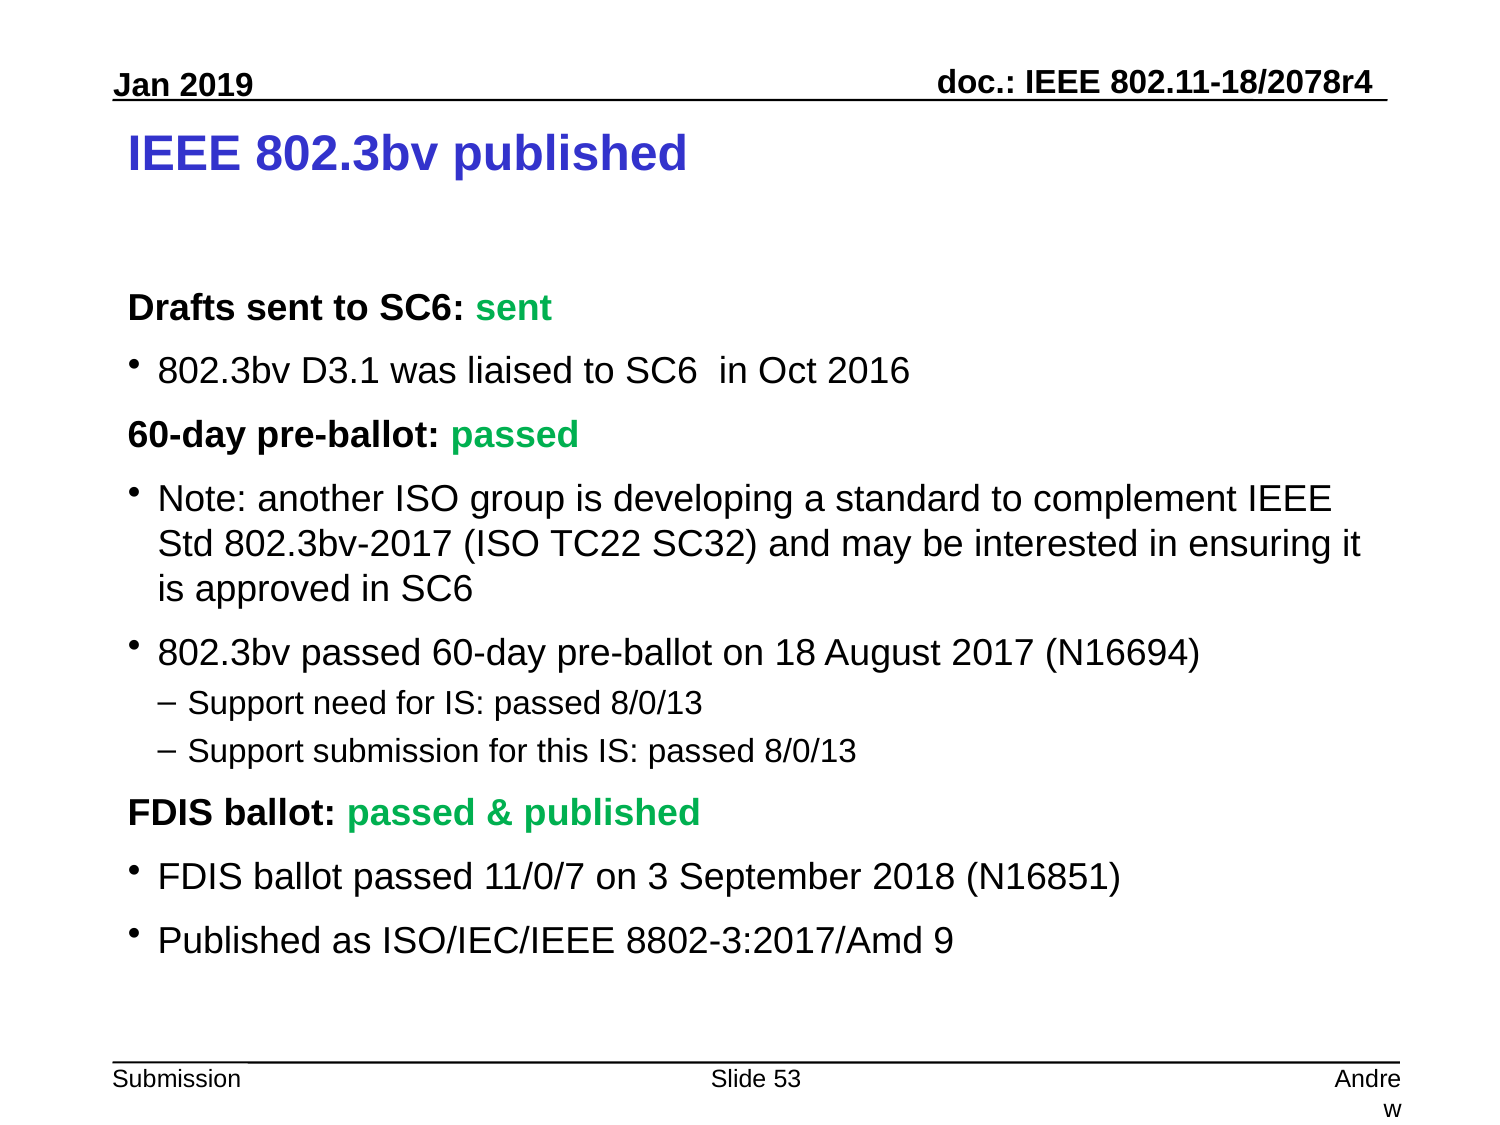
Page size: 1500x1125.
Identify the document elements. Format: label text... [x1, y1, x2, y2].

footer Andrew Myles, Cisco [1320, 1061, 1402, 1093]
list Drafts sent to SC6: sent 802.3bv D3.1 was liaised to SC6 in Oct 2016 60-day pre-ballot: passed Note: another ISO group is developing a standard to complement IEEE Std 802.3bv-2017 (ISO TC22 SC32) and may be interested in ensuring it is approved in SC6 802.3bv passed 60-day pre-ballot on 18 August 2017 (N16694) Support need for IS: passed 8/0/13 Support submission for this IS: passed 8/0/13 FDIS ballot: passed & published FDIS ballot passed 11/0/7 on 3 September 2018 (N16851) Published as ISO/IEC/IEEE 8802-3:2017/Amd 9 [112, 275, 1388, 950]
slide_number Slide 53 [709, 1061, 803, 1093]
title IEEE 802.3bv published [112, 112, 1388, 275]
